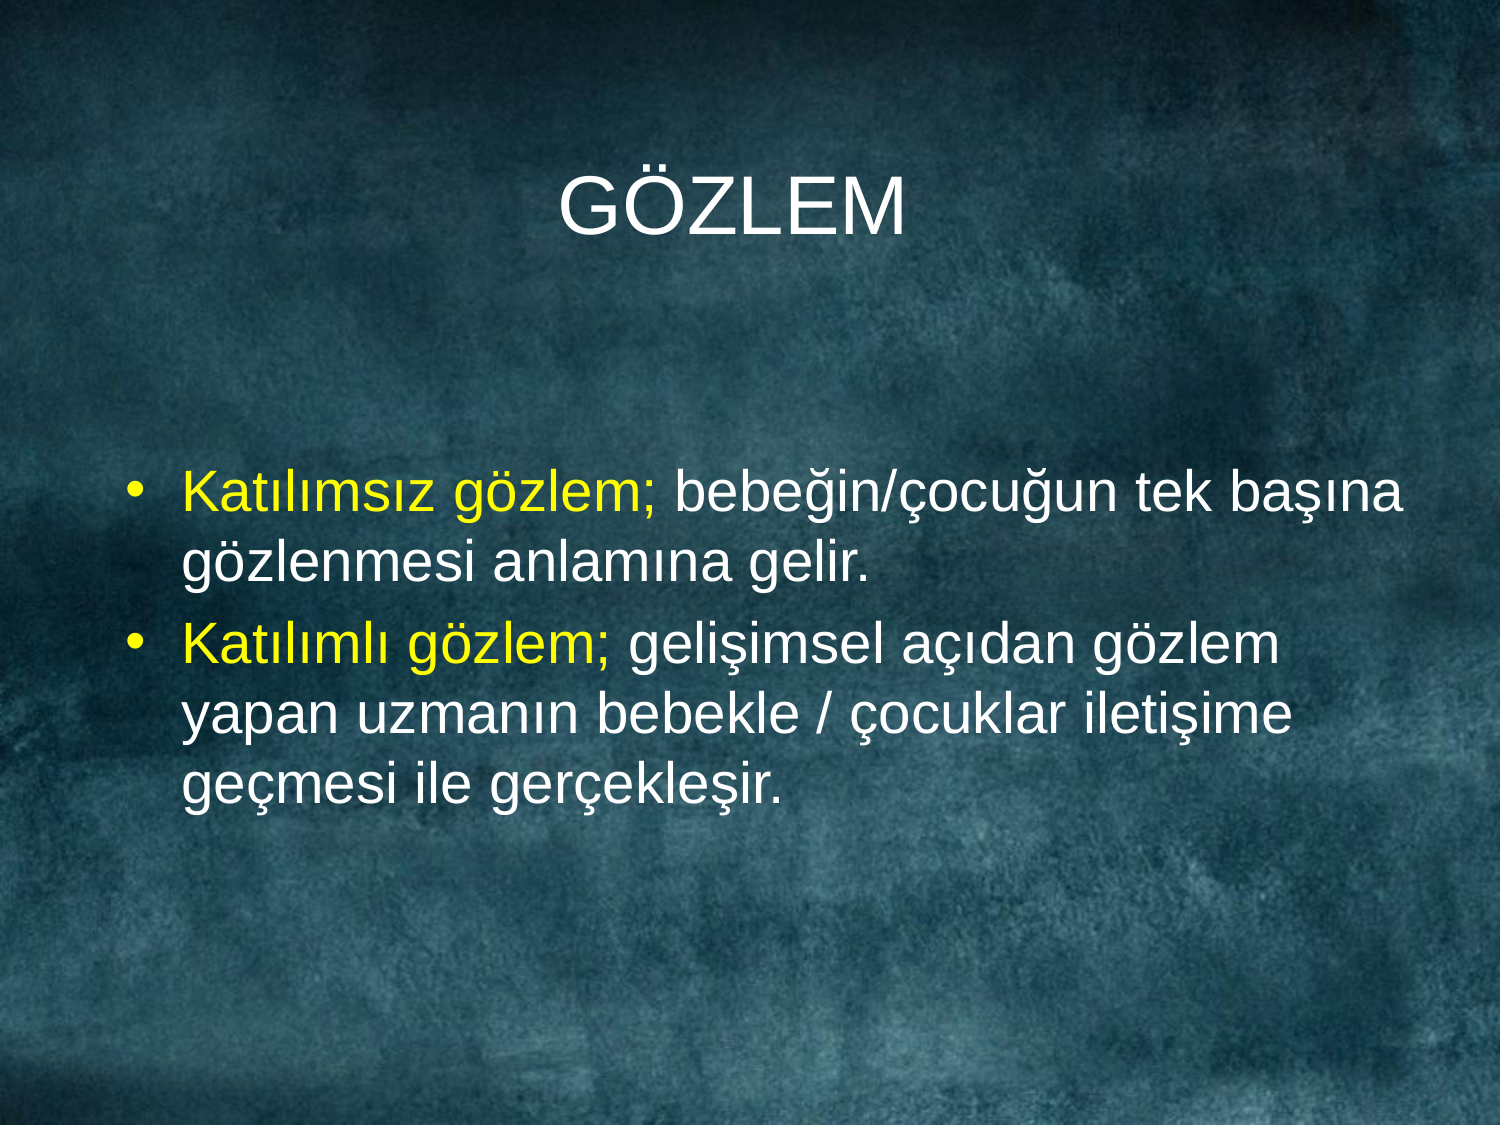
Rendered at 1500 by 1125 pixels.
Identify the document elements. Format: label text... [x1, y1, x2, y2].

title GÖZLEM [58, 107, 1409, 296]
list Katılımsız gözlem; bebeğin/çocuğun tek başına gözlenmesi anlamına gelir. Katılımlı gözlem; gelişimsel açıdan gözlem yapan uzmanın bebekle / çocuklar iletişime geçmesi ile gerçekleşir. [109, 446, 1439, 872]
picture [0, 0, 1500, 1125]
